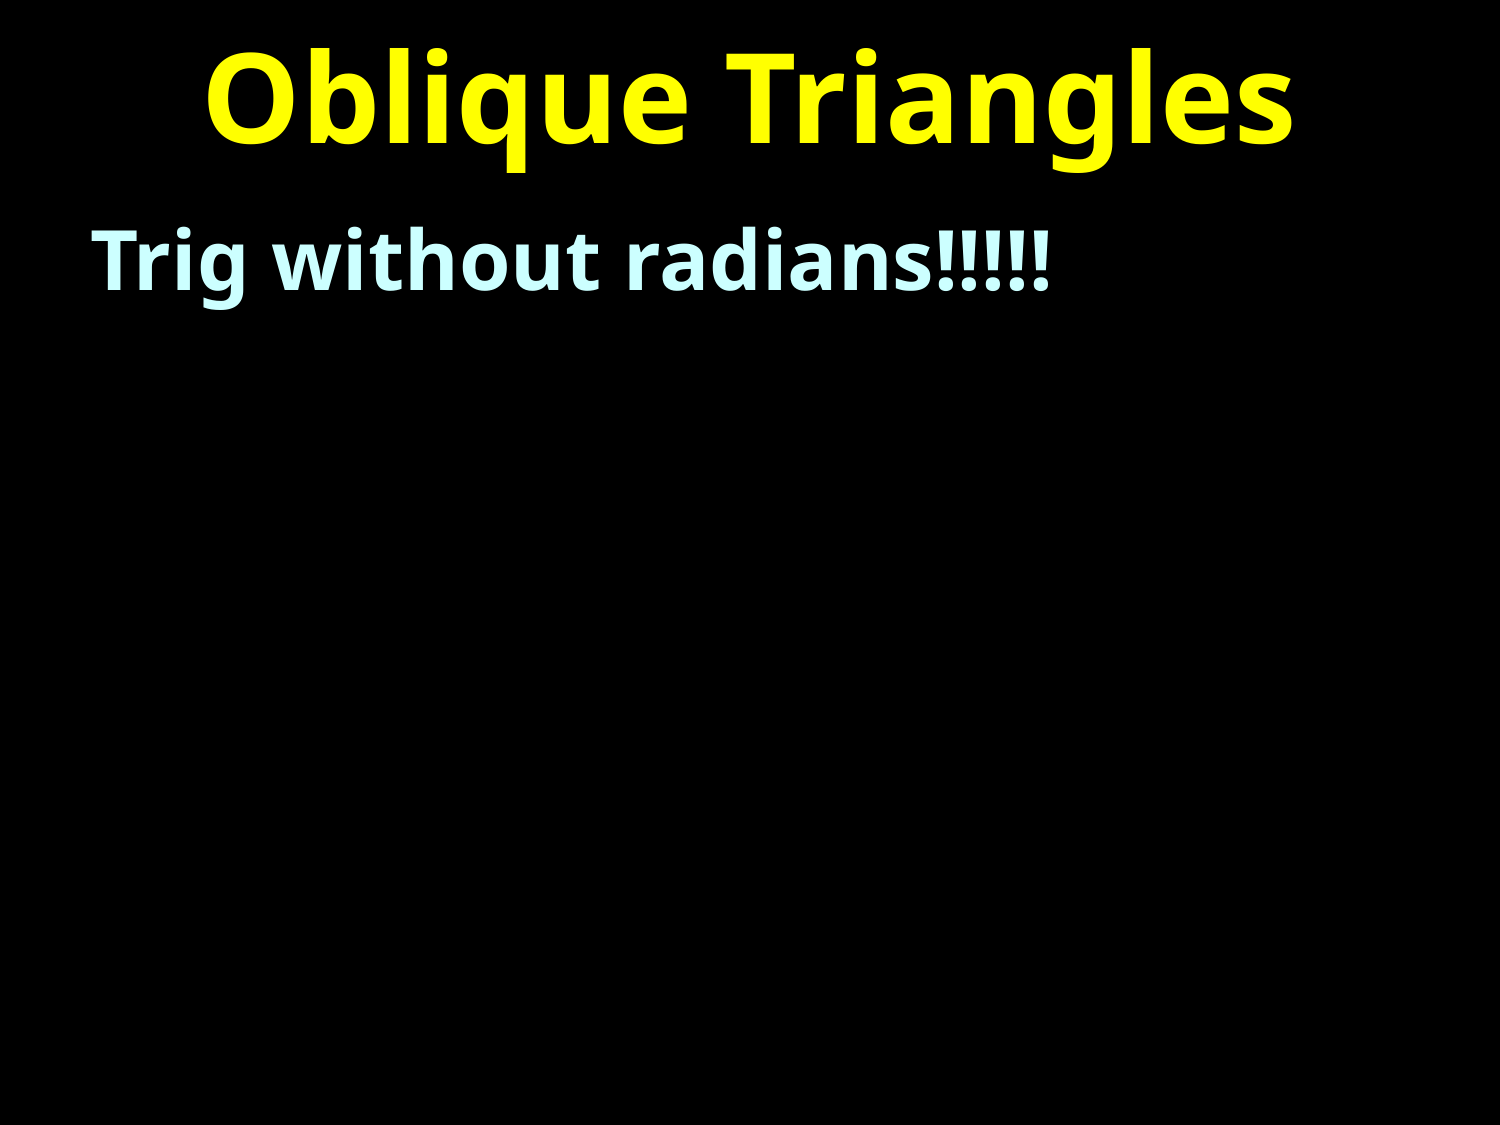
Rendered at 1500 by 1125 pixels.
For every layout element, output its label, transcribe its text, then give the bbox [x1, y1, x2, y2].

list Trig without radians!!!!! [75, 200, 1425, 1125]
title Oblique Triangles [0, 0, 1500, 188]
